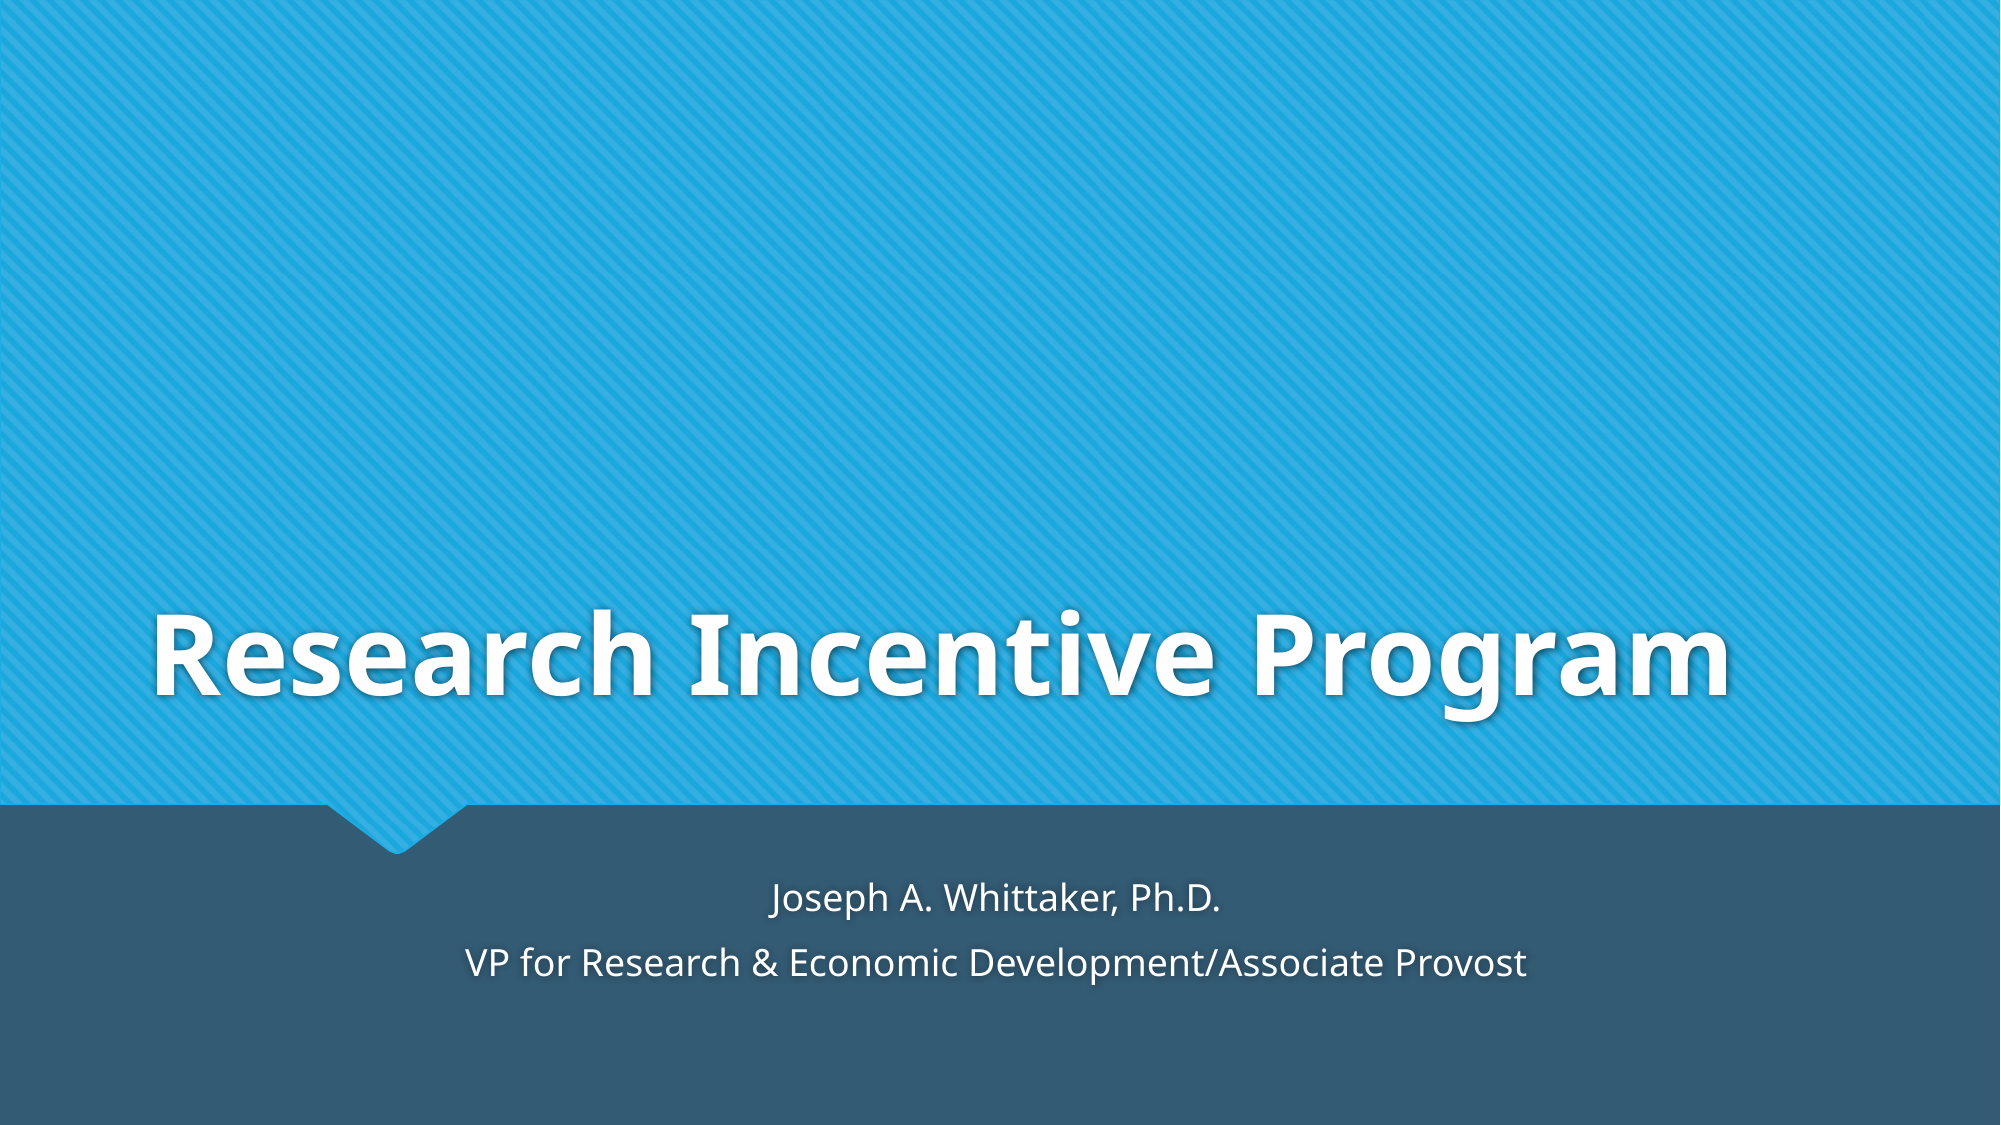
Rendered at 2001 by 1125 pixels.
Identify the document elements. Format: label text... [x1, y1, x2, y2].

title Research Incentive Program [132, 237, 1868, 726]
subtitle Joseph A. Whittaker, Ph.D. VP for Research & Economic Development/Associate Provost [24, 866, 1969, 1075]
